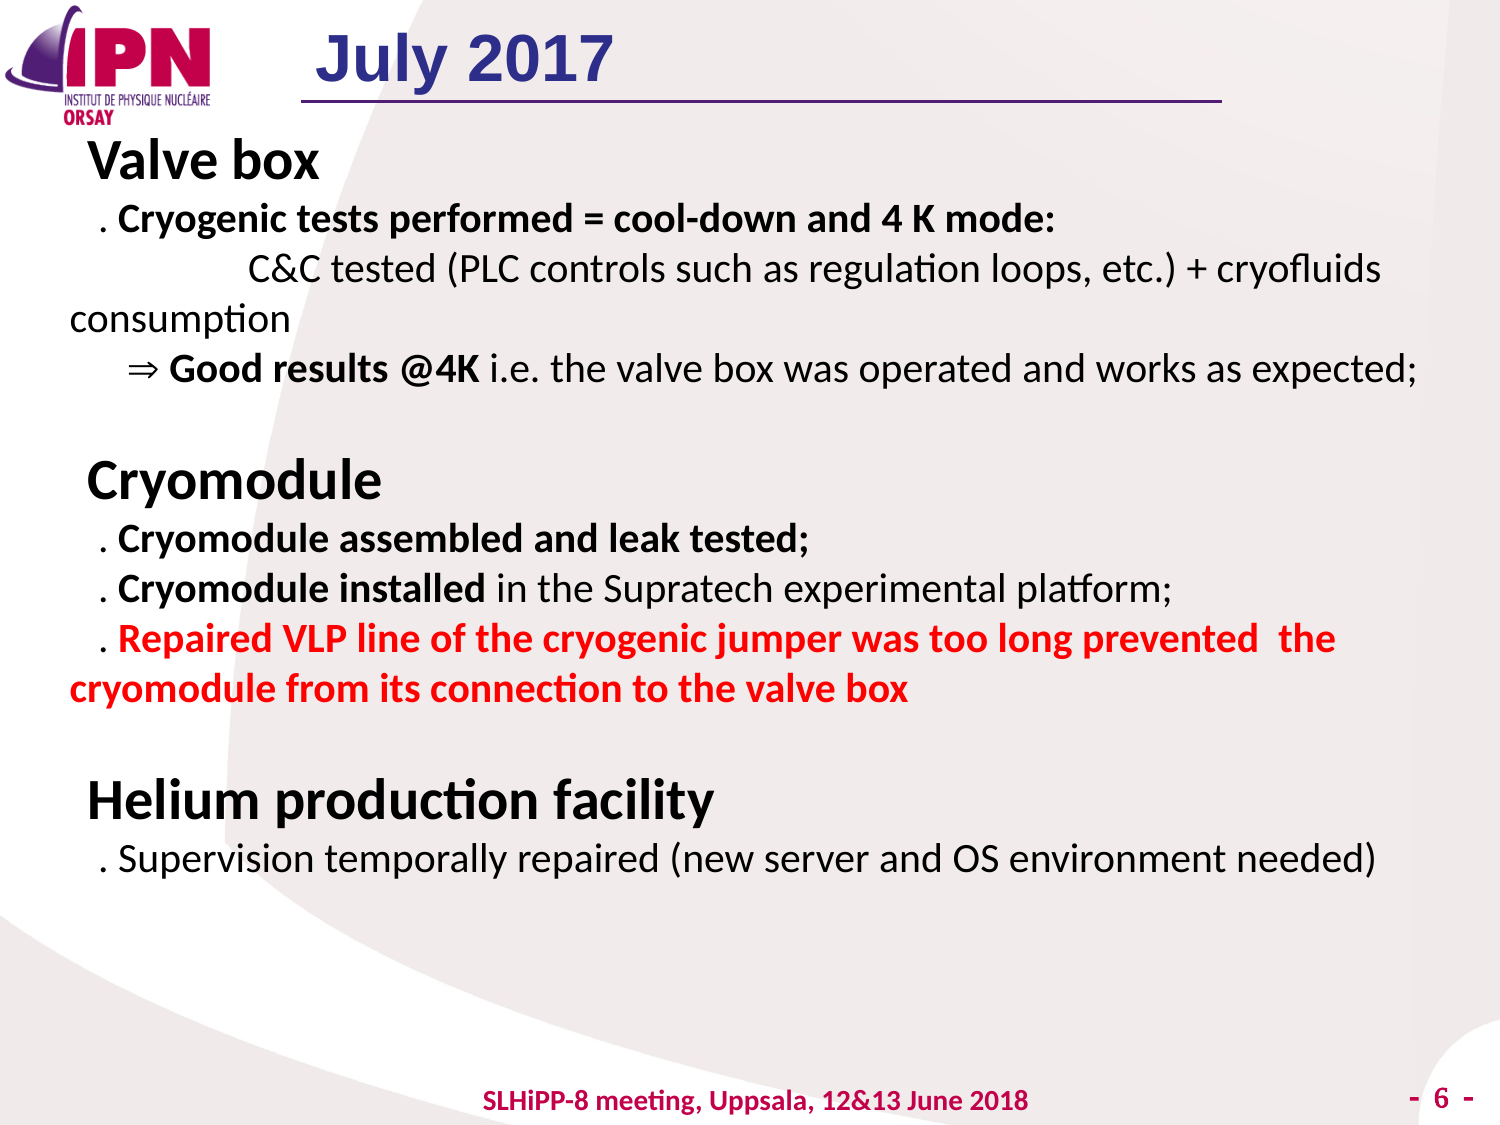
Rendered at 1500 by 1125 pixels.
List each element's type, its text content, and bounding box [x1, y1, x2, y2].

picture [0, 0, 1500, 1125]
text_box July 2017 [301, 7, 1412, 102]
text_box Valve box . Cryogenic tests performed = cool-down and 4 K mode: C&C tested (PLC controls such as regulation loops, etc.) + cryofluids consumption  Good results @4K i.e. the valve box was operated and works as expected; Cryomodule . Cryomodule assembled and leak tested; . Cryomodule installed in the Supratech experimental platform; . Repaired VLP line of the cryogenic jumper was too long prevented the cryomodule from its connection to the valve box Helium production facility . Supervision temporally repaired (new server and OS environment needed) [0, 113, 1483, 1035]
